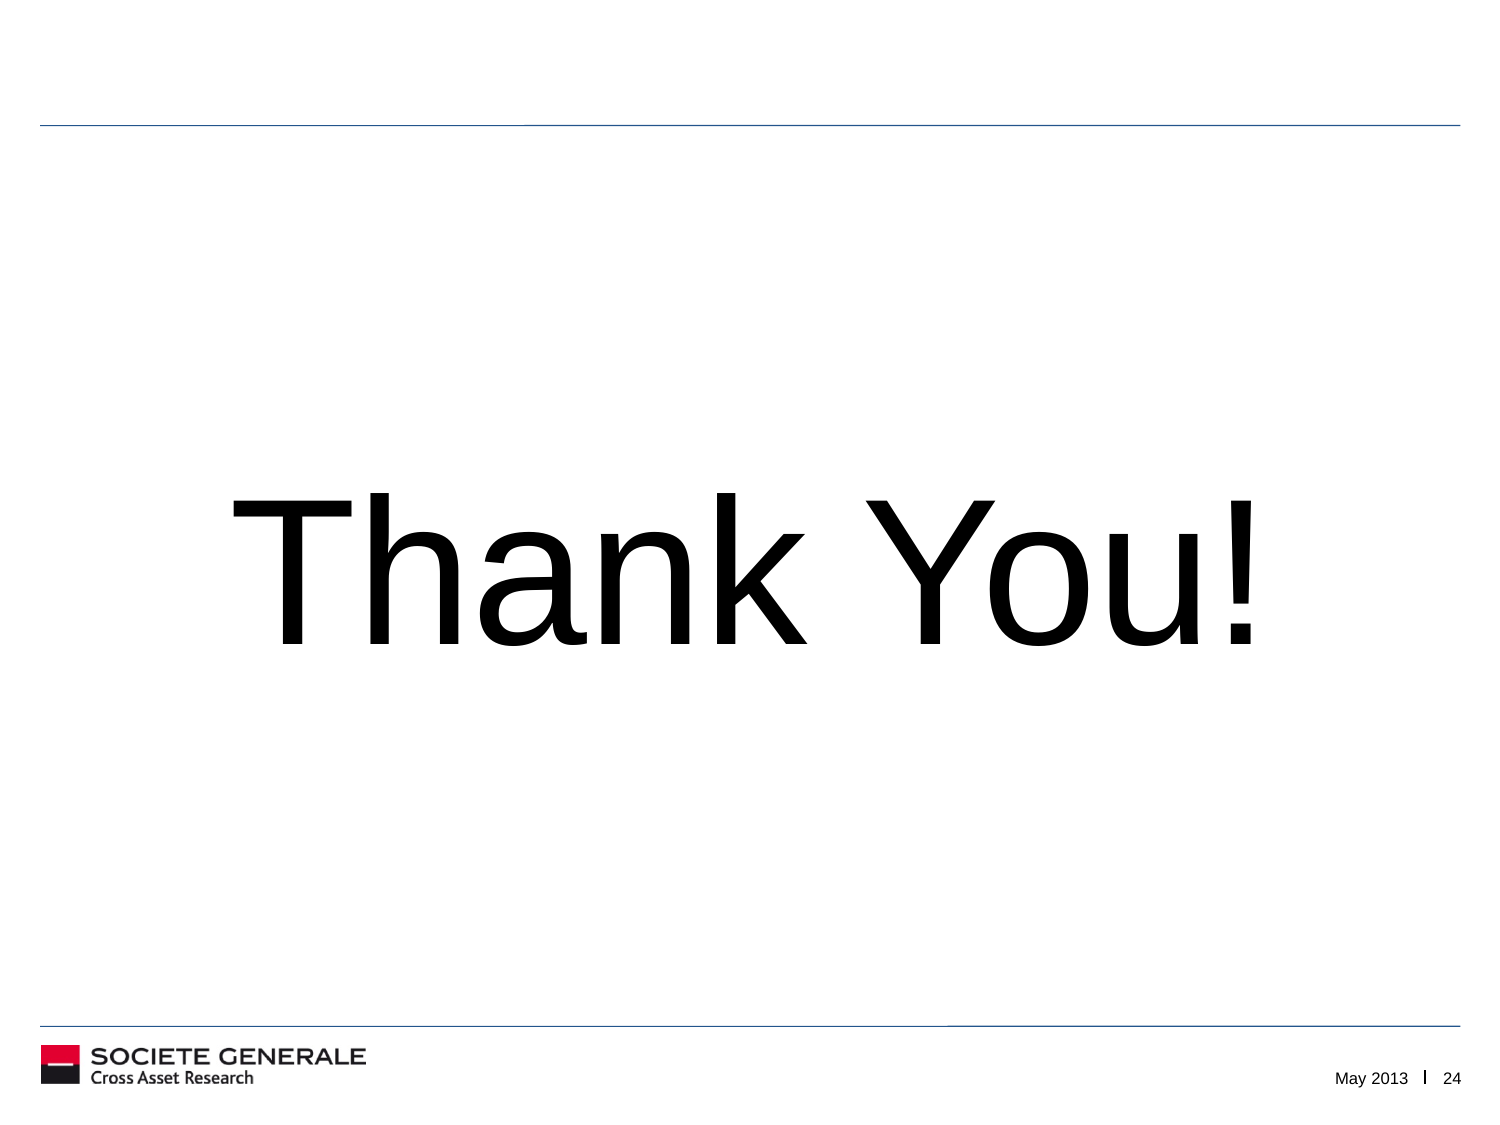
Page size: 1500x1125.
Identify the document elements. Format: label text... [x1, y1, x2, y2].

text_box Thank You! [0, 428, 1500, 694]
picture [41, 1045, 366, 1084]
